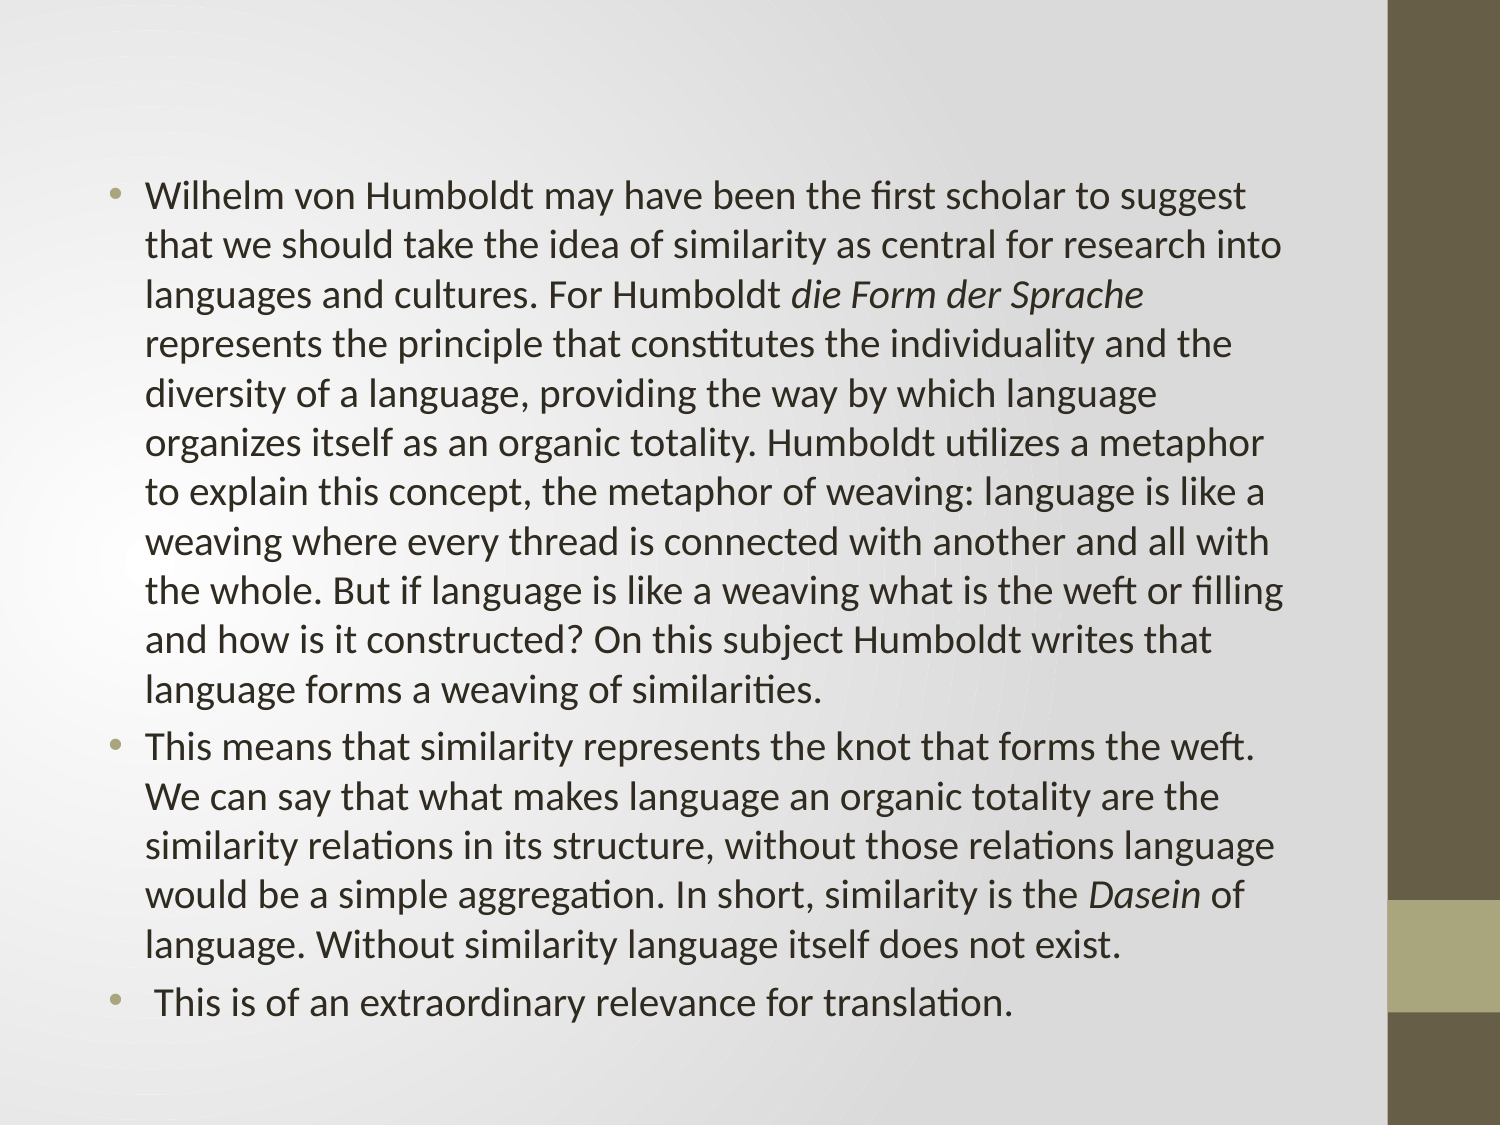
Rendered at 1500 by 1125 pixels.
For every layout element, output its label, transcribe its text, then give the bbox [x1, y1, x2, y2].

list Wilhelm von Humboldt may have been the first scholar to suggest that we should take the idea of similarity as central for research into languages and cultures. For Humboldt die Form der Sprache represents the principle that constitutes the individuality and the diversity of a language, providing the way by which language organizes itself as an organic totality. Humboldt utilizes a metaphor to explain this concept, the metaphor of weaving: language is like a weaving where every thread is connected with another and all with the whole. But if language is like a weaving what is the weft or filling and how is it constructed? On this subject Humboldt writes that language forms a weaving of similarities. This means that similarity represents the knot that forms the weft. We can say that what makes language an organic totality are the similarity relations in its structure, without those relations language would be a simple aggregation. In short, similarity is the Dasein of language. Without similarity language itself does not exist. This is of an extraordinary relevance for translation. [75, 160, 1325, 1050]
